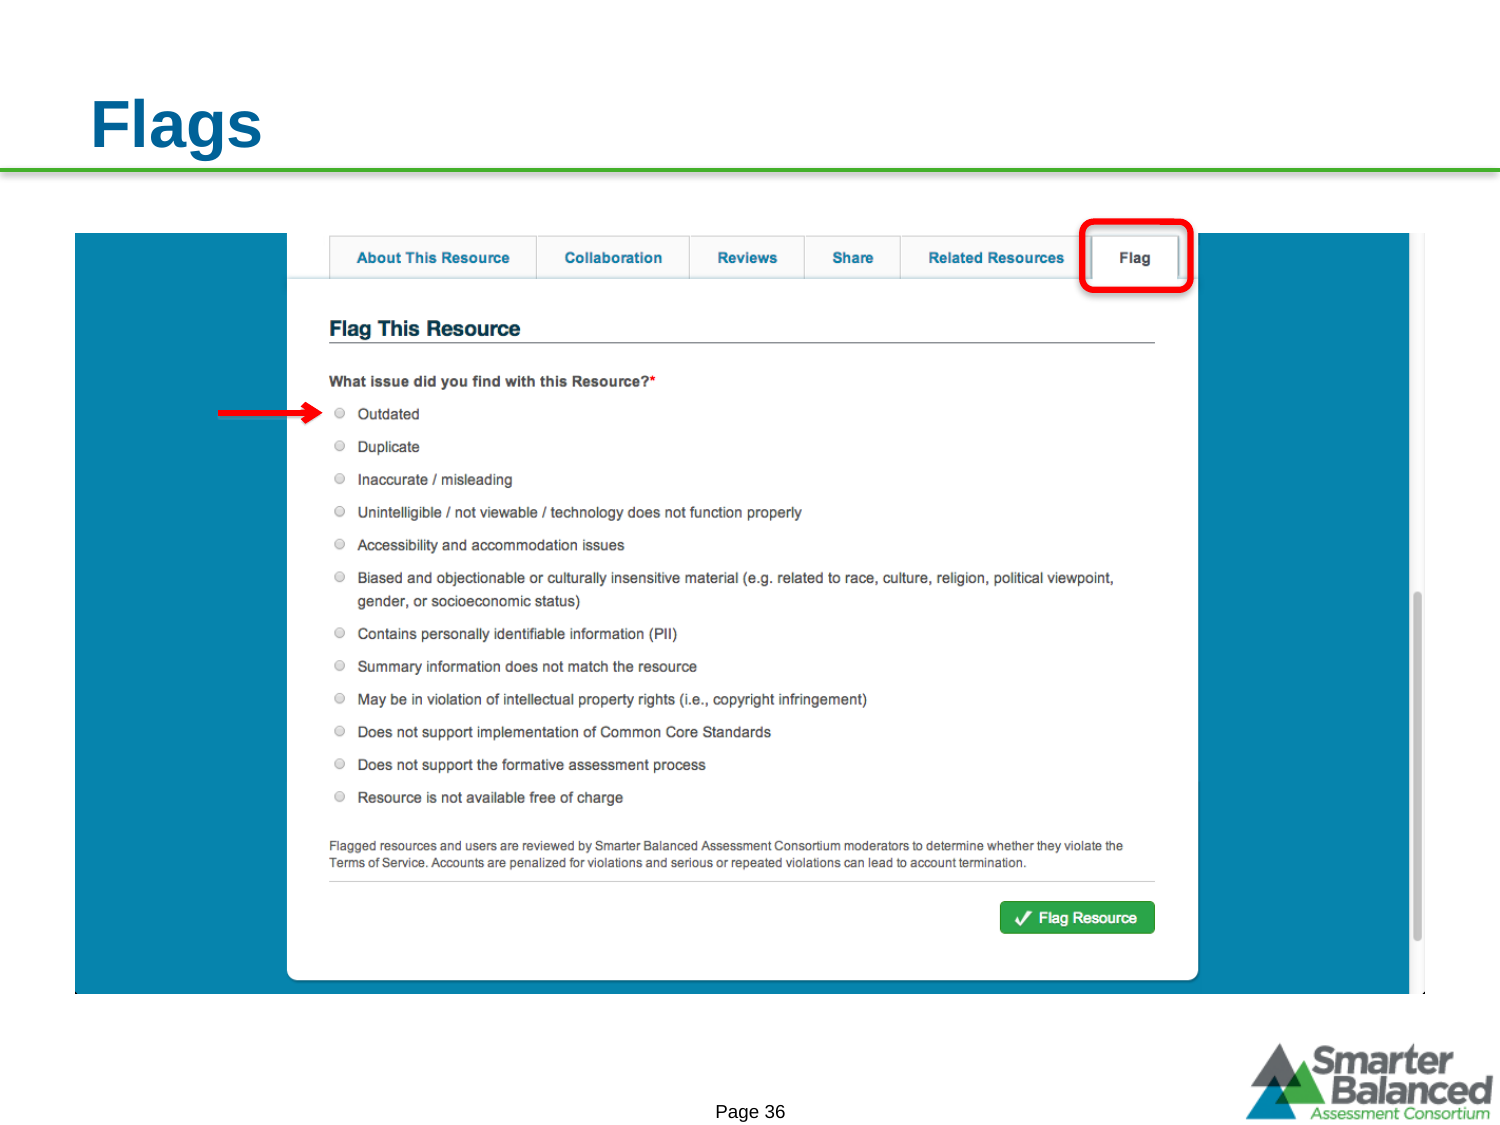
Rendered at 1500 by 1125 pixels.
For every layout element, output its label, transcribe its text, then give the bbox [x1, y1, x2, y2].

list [74, 233, 1426, 1022]
picture [1236, 1034, 1497, 1122]
title Flags [74, 25, 1426, 169]
text_box [1081, 220, 1192, 231]
slide_number Page 36 [575, 1097, 926, 1124]
